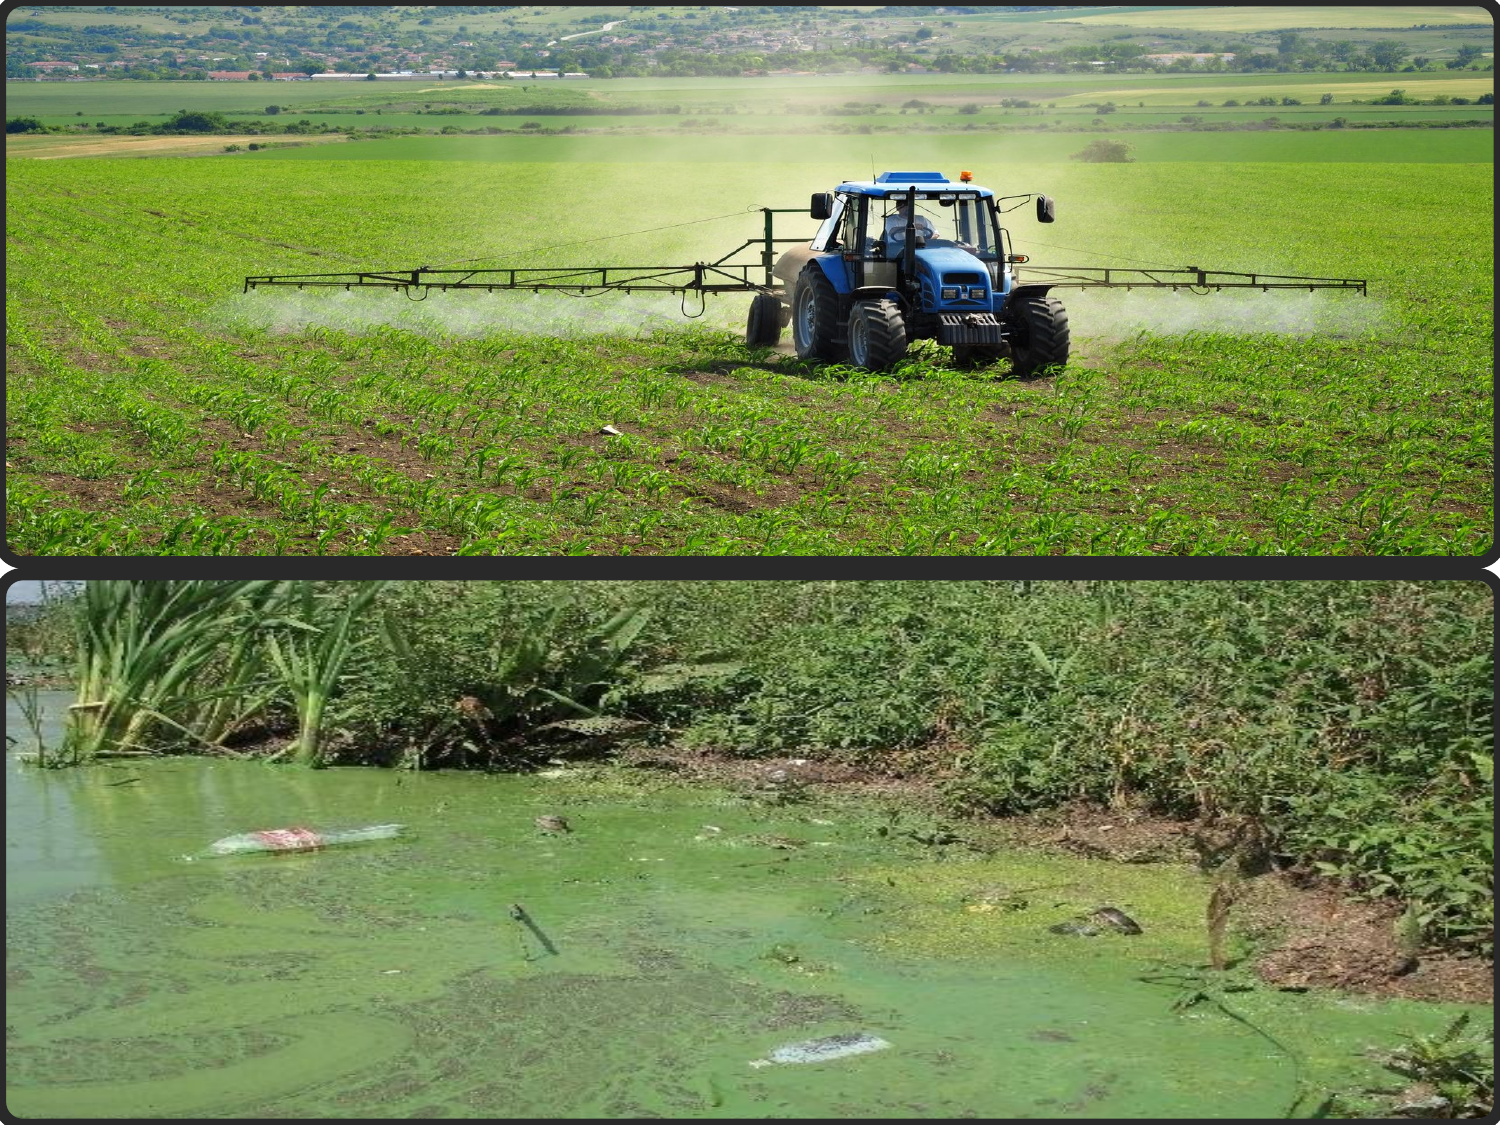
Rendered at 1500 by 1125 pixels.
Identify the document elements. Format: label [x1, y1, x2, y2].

picture [0, 0, 1500, 563]
list [0, 573, 1500, 1125]
